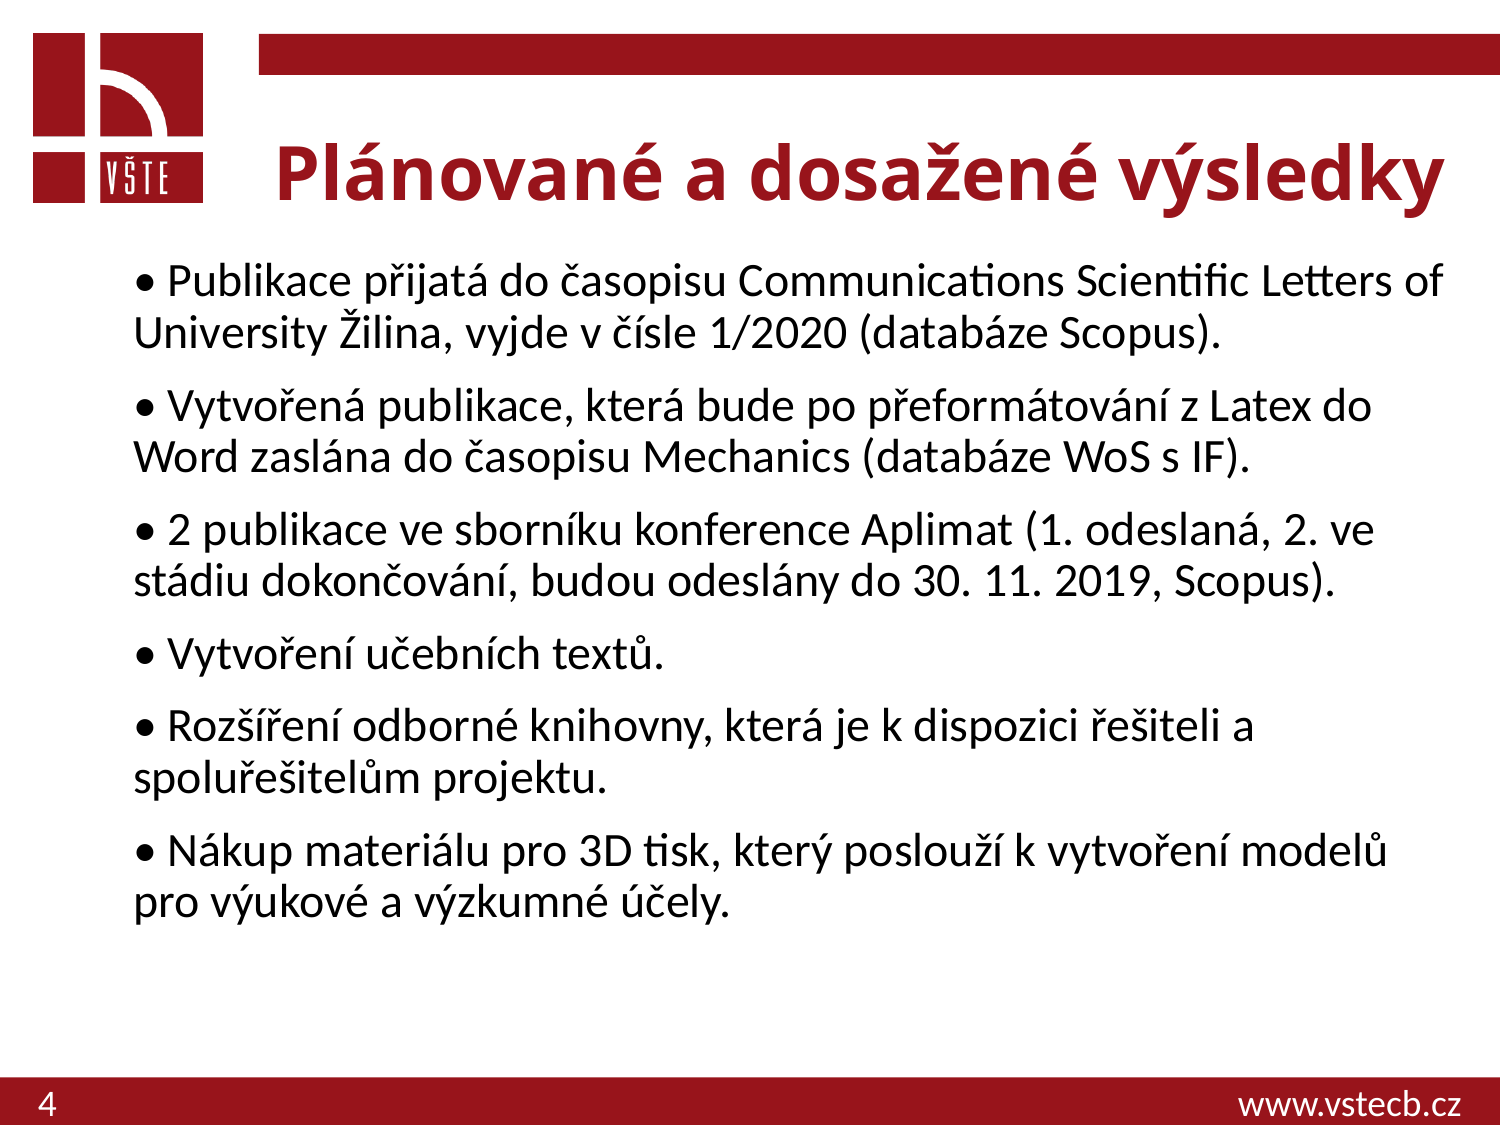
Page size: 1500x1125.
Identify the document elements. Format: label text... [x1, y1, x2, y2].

text_box 4 www.vstecb.cz [1302, 1076, 1500, 1125]
picture [33, 33, 203, 203]
text_box 4 www.vstecb.cz [0, 1076, 202, 1125]
list • Publikace přijatá do časopisu Communications Scientific Letters of University Žilina, vyjde v čísle 1/2020 (databáze Scopus). • Vytvořená publikace, která bude po přeformátování z Latex do Word zaslána do časopisu Mechanics (databáze WoS s IF). • 2 publikace ve sborníku konference Aplimat (1. odeslaná, 2. ve stádiu dokončování, budou odeslány do 30. 11. 2019, Scopus). • Vytvoření učebních textů. • Rozšíření odborné knihovny, která je k dispozici řešiteli a spoluřešitelům projektu. • Nákup materiálu pro 3D tisk, který poslouží k vytvoření modelů pro výukové a výzkumné účely. [118, 247, 1463, 962]
text_box [258, 33, 1500, 76]
chart [202, 579, 1302, 1125]
title Plánované a dosažené výsledky [258, 76, 1500, 278]
